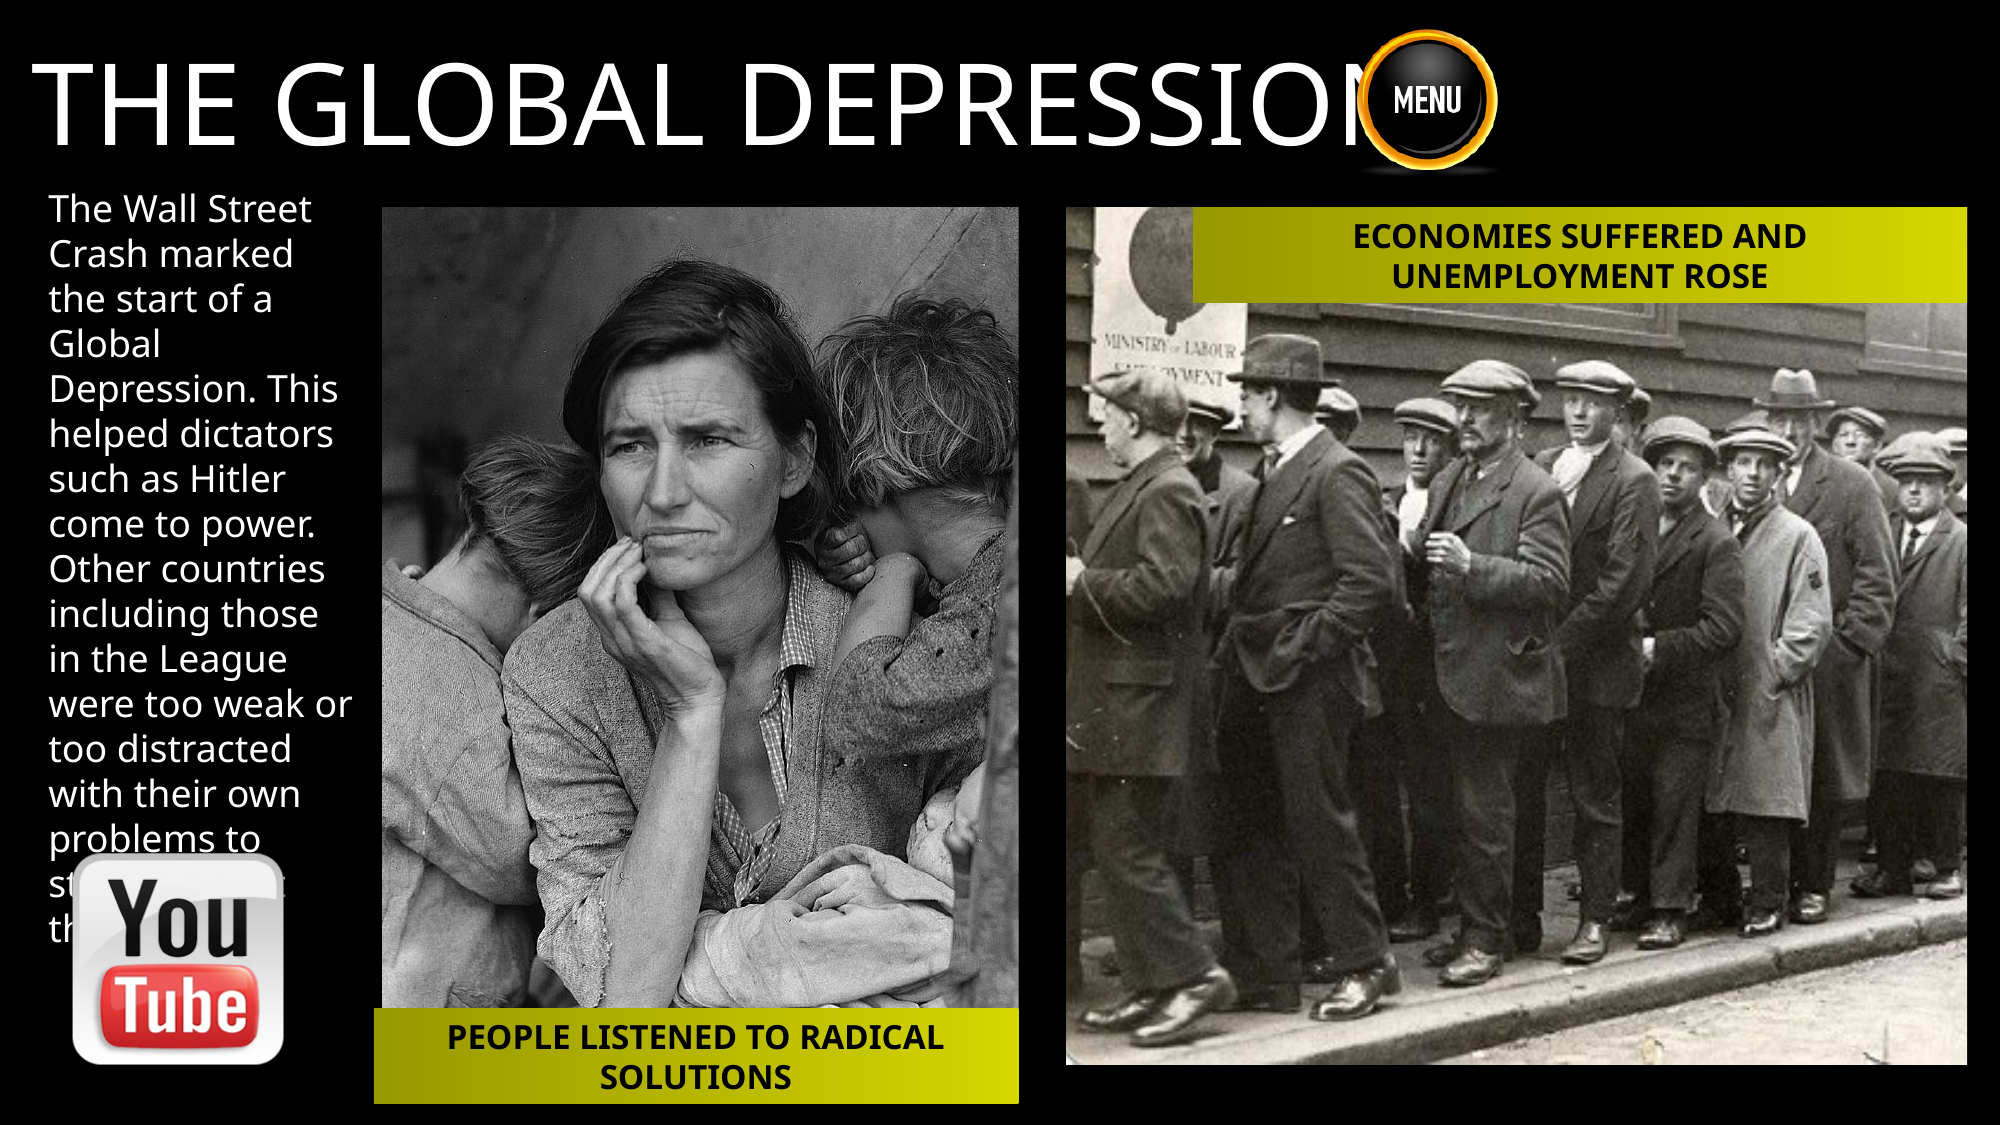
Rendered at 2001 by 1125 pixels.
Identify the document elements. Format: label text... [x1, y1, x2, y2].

picture [48, 829, 308, 1089]
picture [373, 207, 1019, 1065]
text_box The Wall Street Crash marked the start of a Global Depression. This helped dictators such as Hitler come to power. Other countries including those in the League were too weak or too distracted with their own problems to stand against them. [33, 177, 374, 1048]
picture [1356, 29, 1503, 179]
title THE GLOBAL DEPRESSION [16, 9, 1517, 178]
picture [1065, 207, 1968, 1065]
text_box PEOPLE LISTENED TO RADICAL SOLUTIONS [373, 1071, 1019, 1104]
